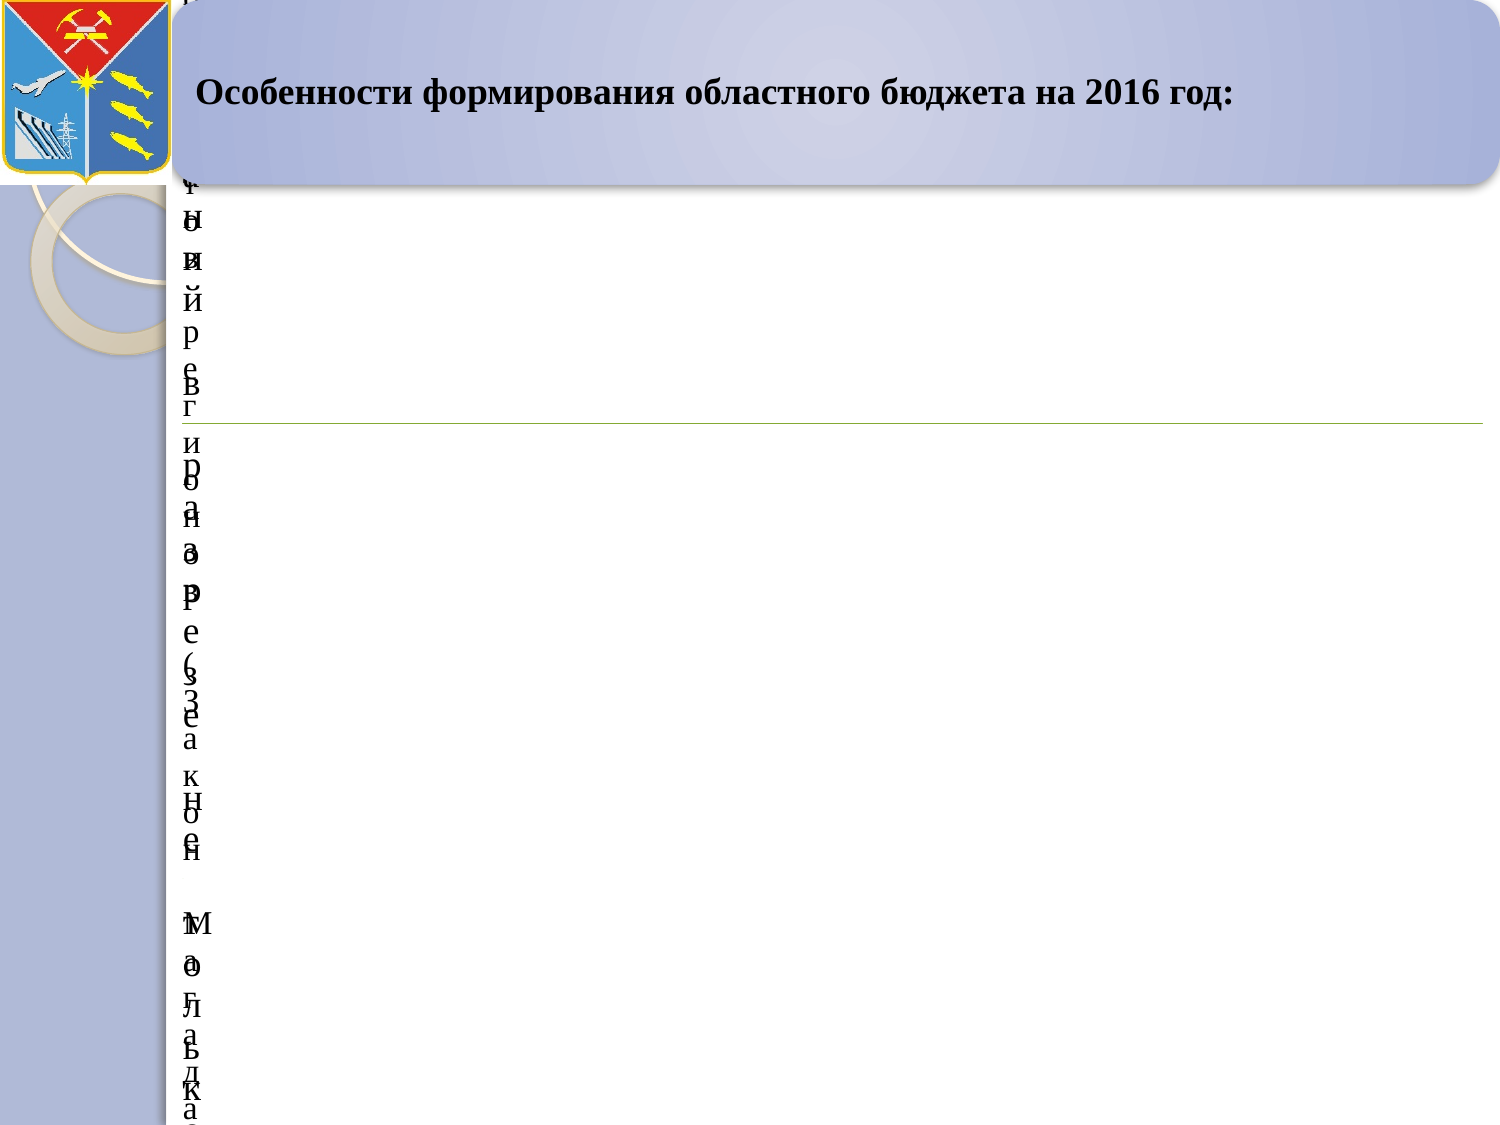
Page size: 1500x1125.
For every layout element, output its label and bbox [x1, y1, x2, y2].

text_box [175, 0, 1500, 185]
picture [0, 0, 172, 185]
list [182, 196, 1483, 1107]
